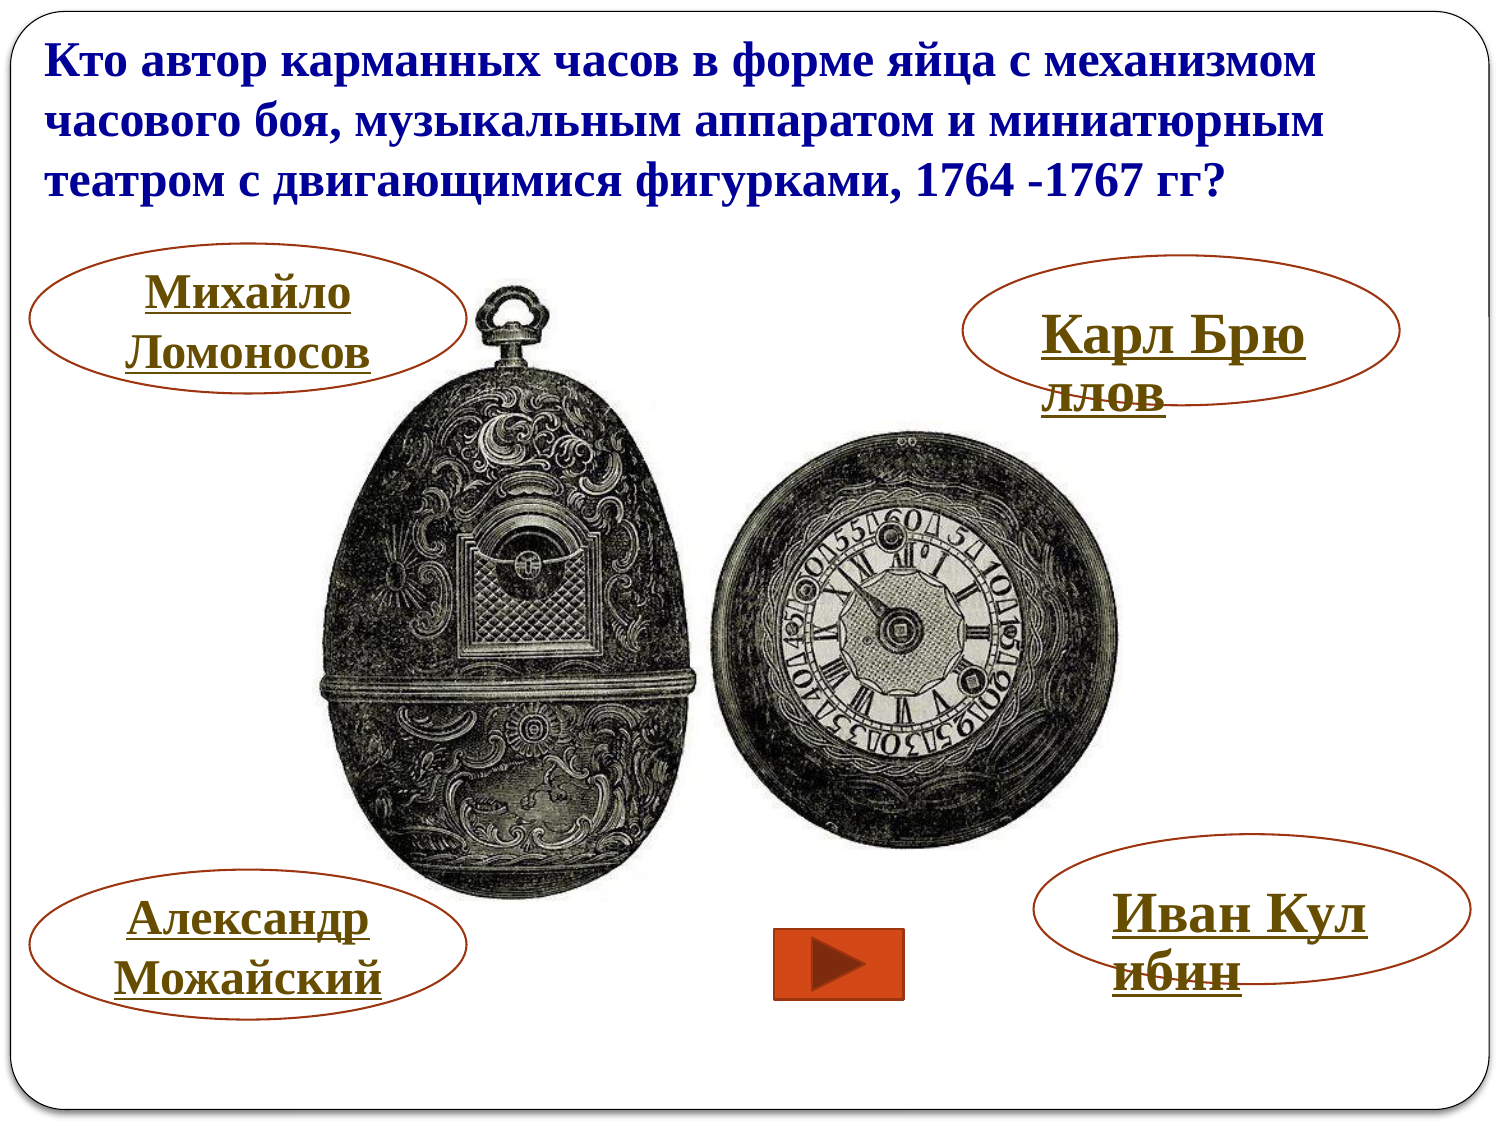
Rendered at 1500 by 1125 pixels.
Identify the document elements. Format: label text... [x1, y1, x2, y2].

text_box [773, 928, 905, 1001]
text_box Карл Брюллов [1024, 254, 1401, 407]
text_box Кто автор карманных часов в форме яйца с механизмом часового боя, музыкальным аппаратом и миниатюрным театром с двигающимися фигурками, 1764 -1767 гг? [29, 19, 1436, 214]
text_box Михайло Ломоносов [28, 242, 433, 395]
picture [312, 278, 1123, 906]
text_box Александр Можайский [28, 868, 468, 1021]
text_box Иван Кулибин [1033, 833, 1472, 986]
